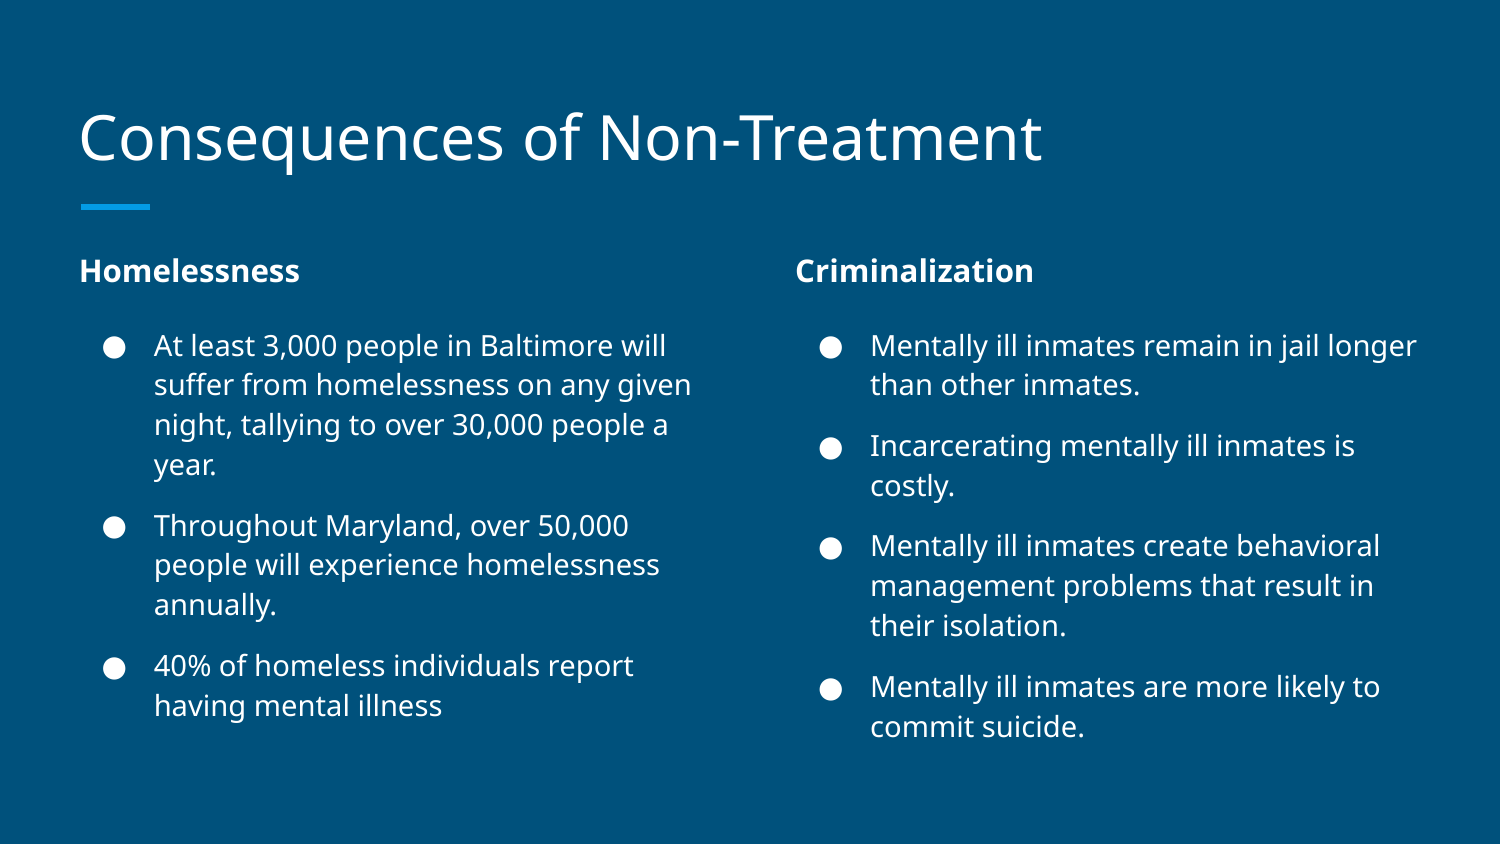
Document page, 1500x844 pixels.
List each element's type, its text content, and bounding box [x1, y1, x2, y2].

title Consequences of Non-Treatment [63, 75, 1437, 188]
list Homelessness At least 3,000 people in Baltimore will suffer from homelessness on any given night, tallying to over 30,000 people a year. Throughout Maryland, over 50,000 people will experience homelessness annually. 40% of homeless individuals report having mental illness [63, 230, 720, 736]
list Criminalization Mentally ill inmates remain in jail longer than other inmates. Incarcerating mentally ill inmates is costly. Mentally ill inmates create behavioral management problems that result in their isolation. Mentally ill inmates are more likely to commit suicide. [780, 230, 1437, 736]
